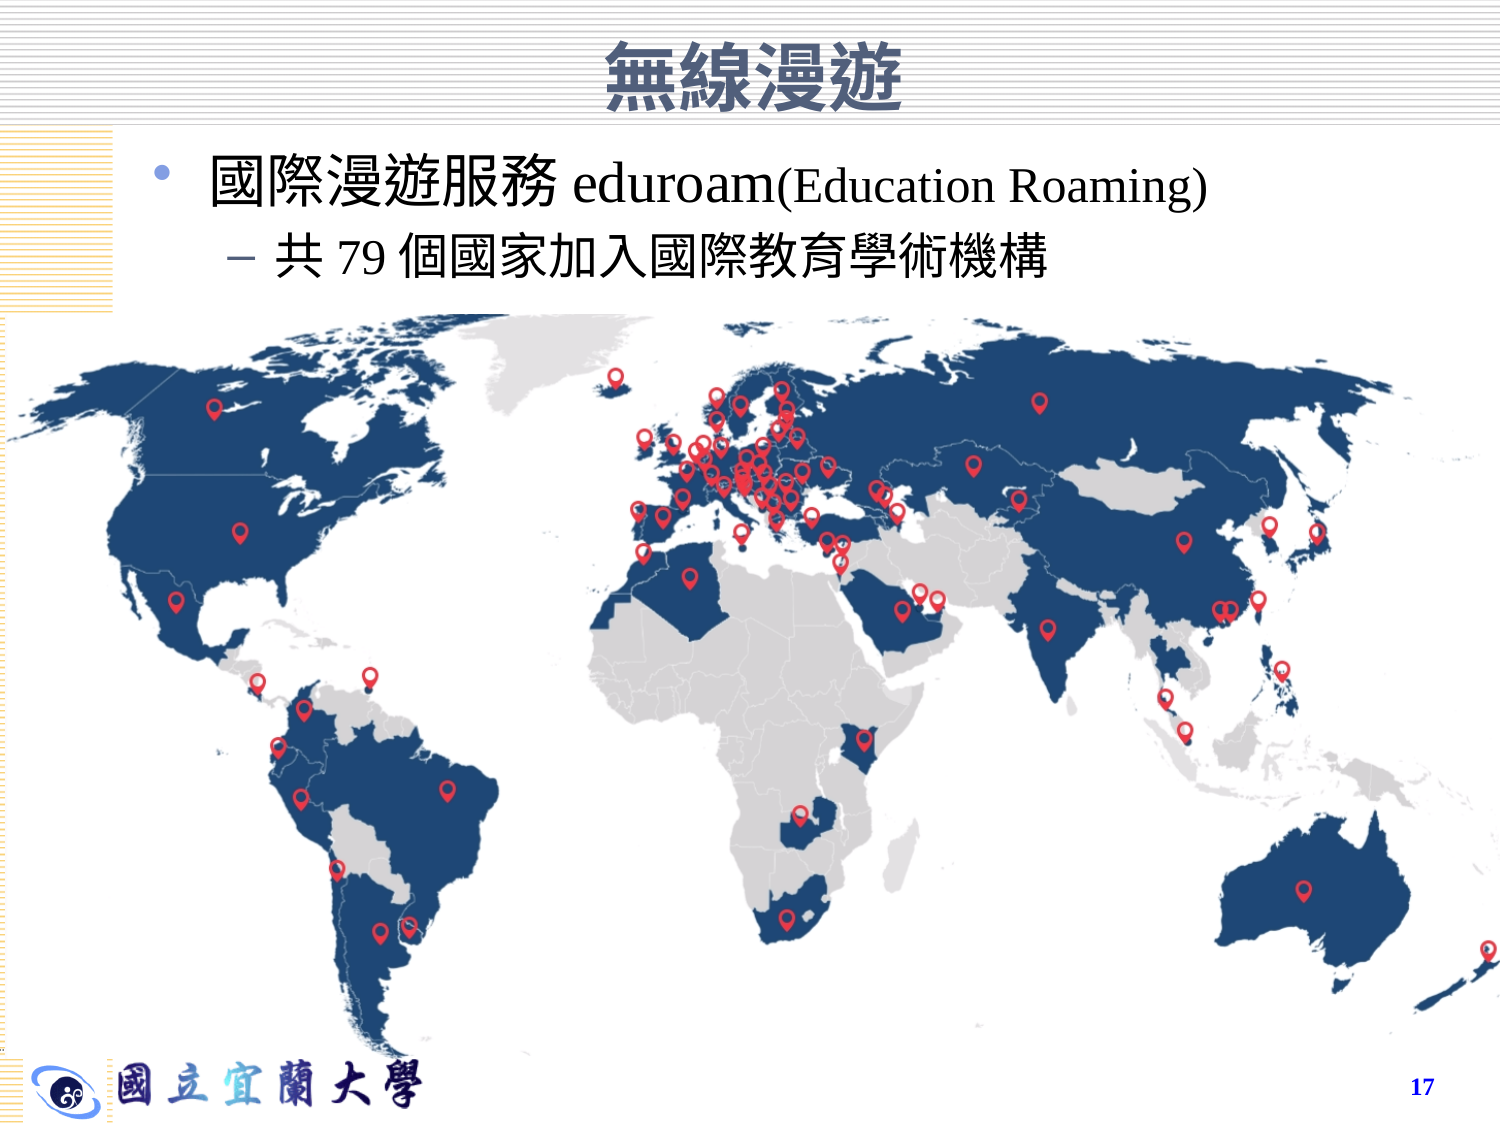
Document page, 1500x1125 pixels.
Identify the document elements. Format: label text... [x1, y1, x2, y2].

list 國際漫遊服務eduroam(Education Roaming) 共79個國家加入國際教育學術機構 [137, 136, 1413, 312]
slide_number 17 [1099, 1067, 1451, 1103]
picture [0, 0, 1500, 1125]
title 無線漫遊 [74, 37, 1433, 114]
